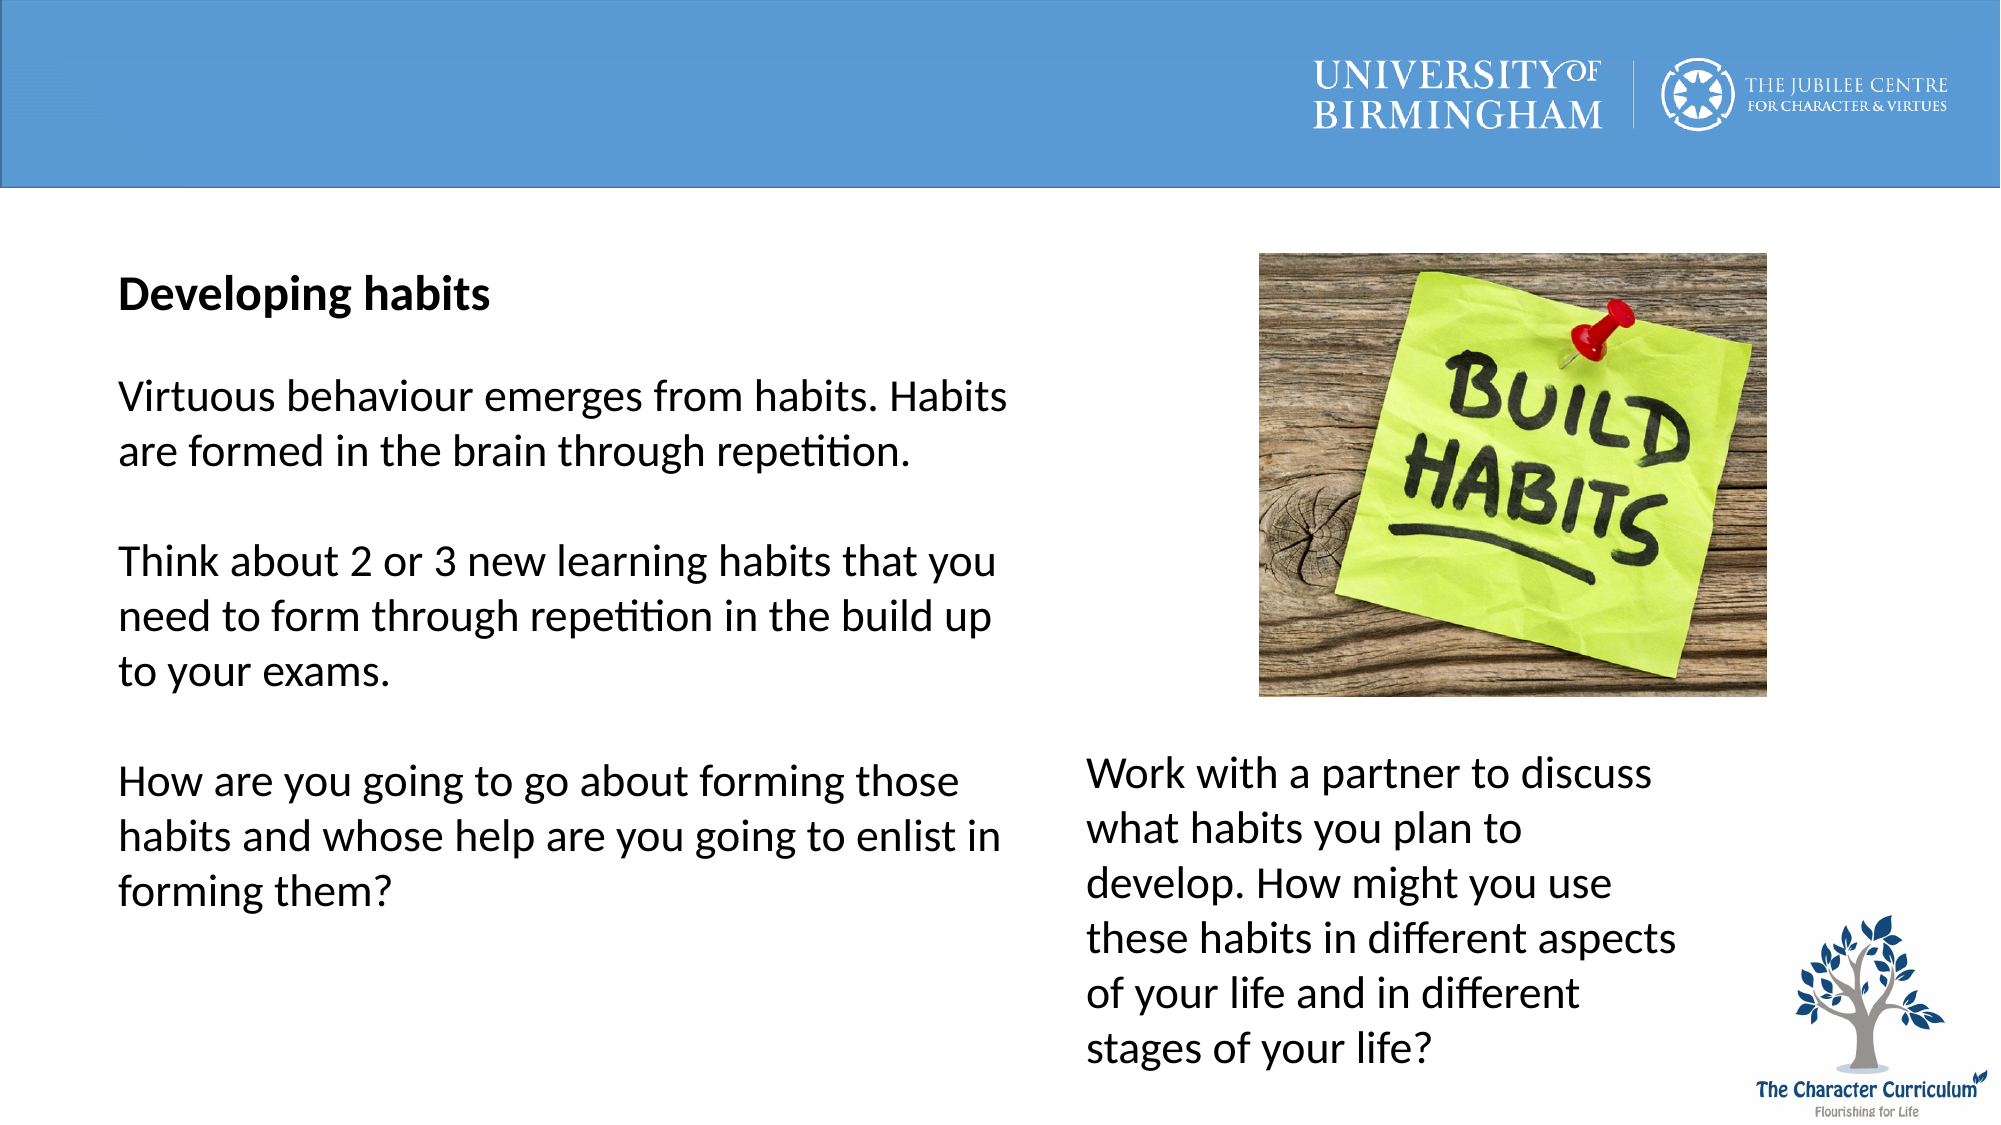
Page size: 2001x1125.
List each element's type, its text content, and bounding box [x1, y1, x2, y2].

text_box Developing habits Virtuous behaviour emerges from habits. Habits are formed in the brain through repetition. Think about 2 or 3 new learning habits that you need to form through repetition in the build up to your exams. How are you going to go about forming those habits and whose help are you going to enlist in forming them? [91, 253, 1046, 923]
picture [1740, 909, 2000, 1125]
picture [1259, 253, 1767, 697]
picture [0, 0, 2000, 188]
text_box Work with a partner to discuss what habits you plan to develop. How might you use these habits in different aspects of your life and in different stages of your life? [1059, 735, 1718, 1080]
